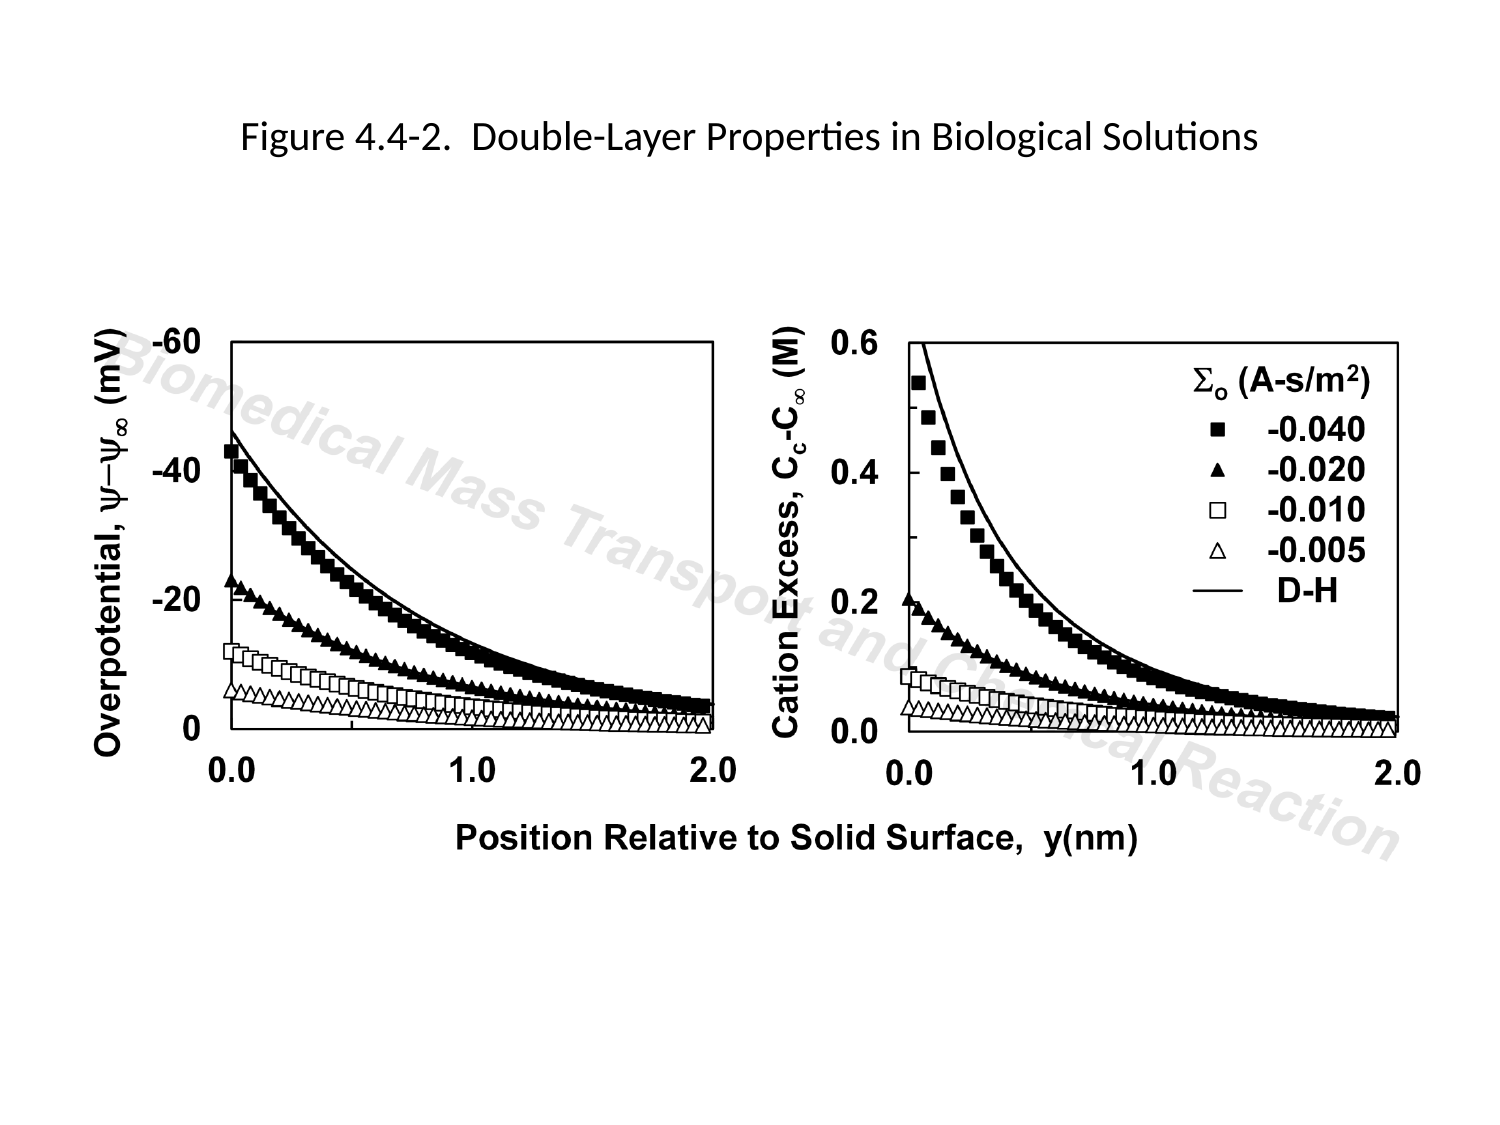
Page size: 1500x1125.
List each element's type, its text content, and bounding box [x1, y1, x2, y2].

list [62, 287, 1450, 888]
title Figure 4.4-2. Double-Layer Properties in Biological Solutions [75, 75, 1425, 193]
